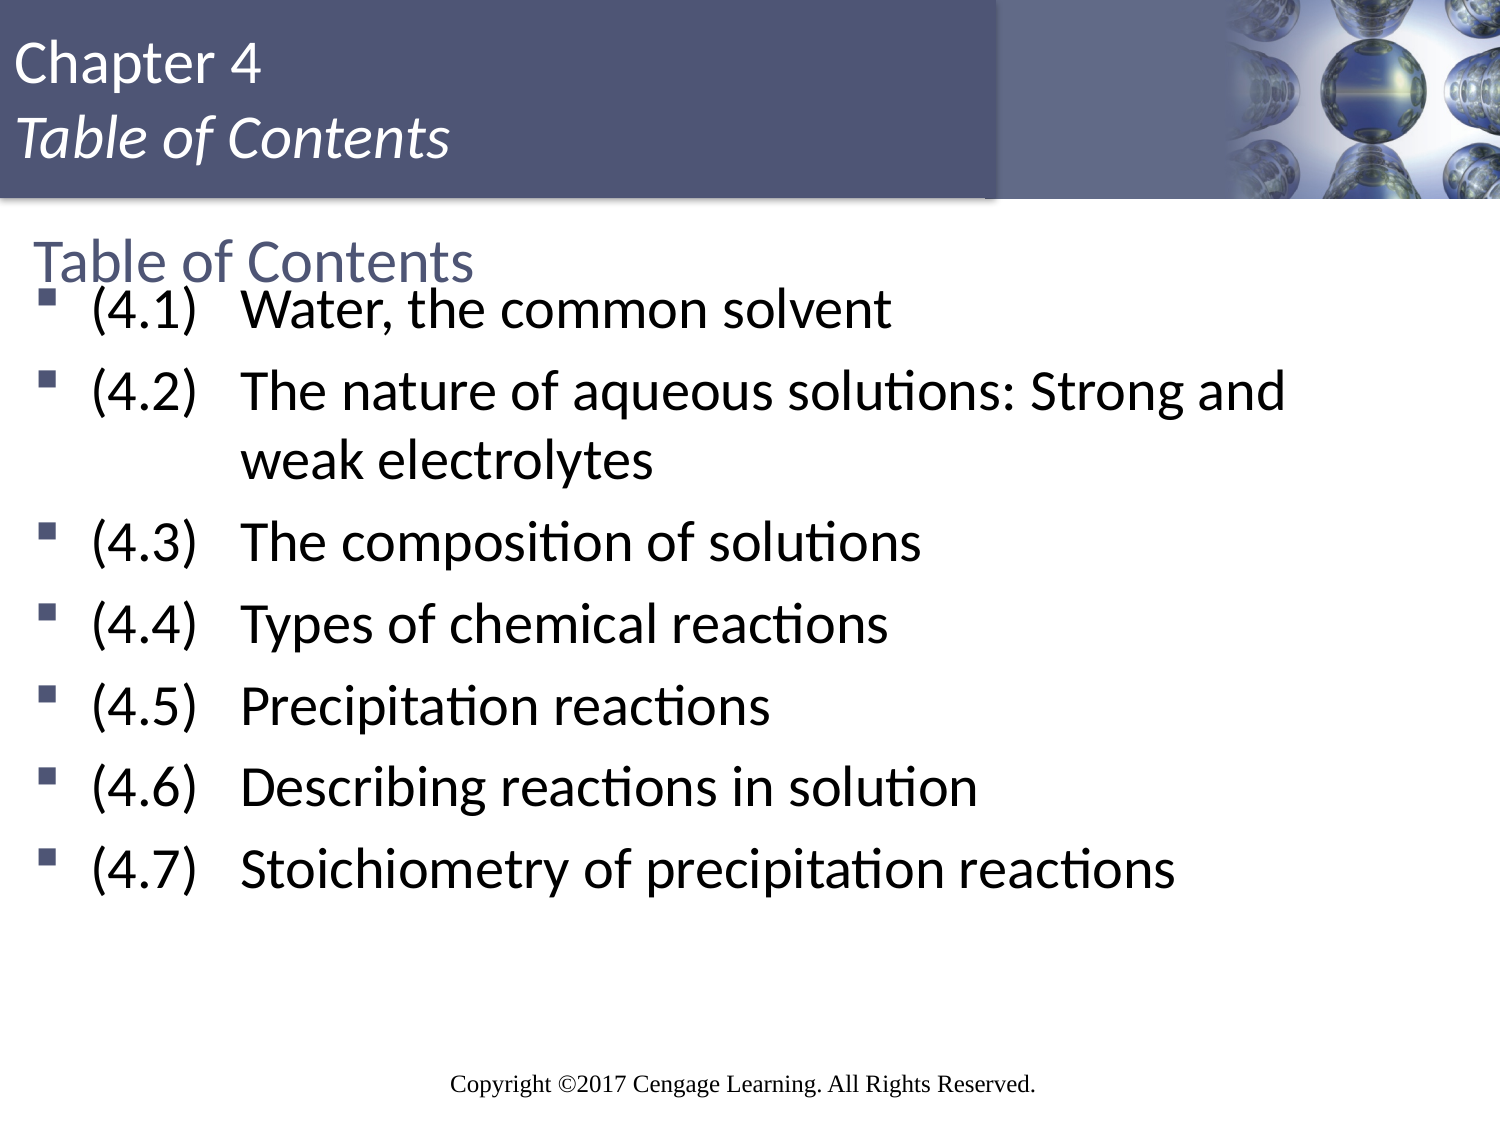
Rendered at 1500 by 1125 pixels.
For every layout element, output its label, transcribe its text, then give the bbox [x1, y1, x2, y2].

title Table of Contents [18, 212, 1471, 262]
list (4.1) Water, the common solvent (4.2) The nature of aqueous solutions: Strong and weak electrolytes (4.3) The composition of solutions (4.4) Types of chemical reactions (4.5) Precipitation reactions (4.6) Describing reactions in solution (4.7) Stoichiometry of precipitation reactions [18, 262, 1471, 938]
picture [996, 0, 1500, 199]
